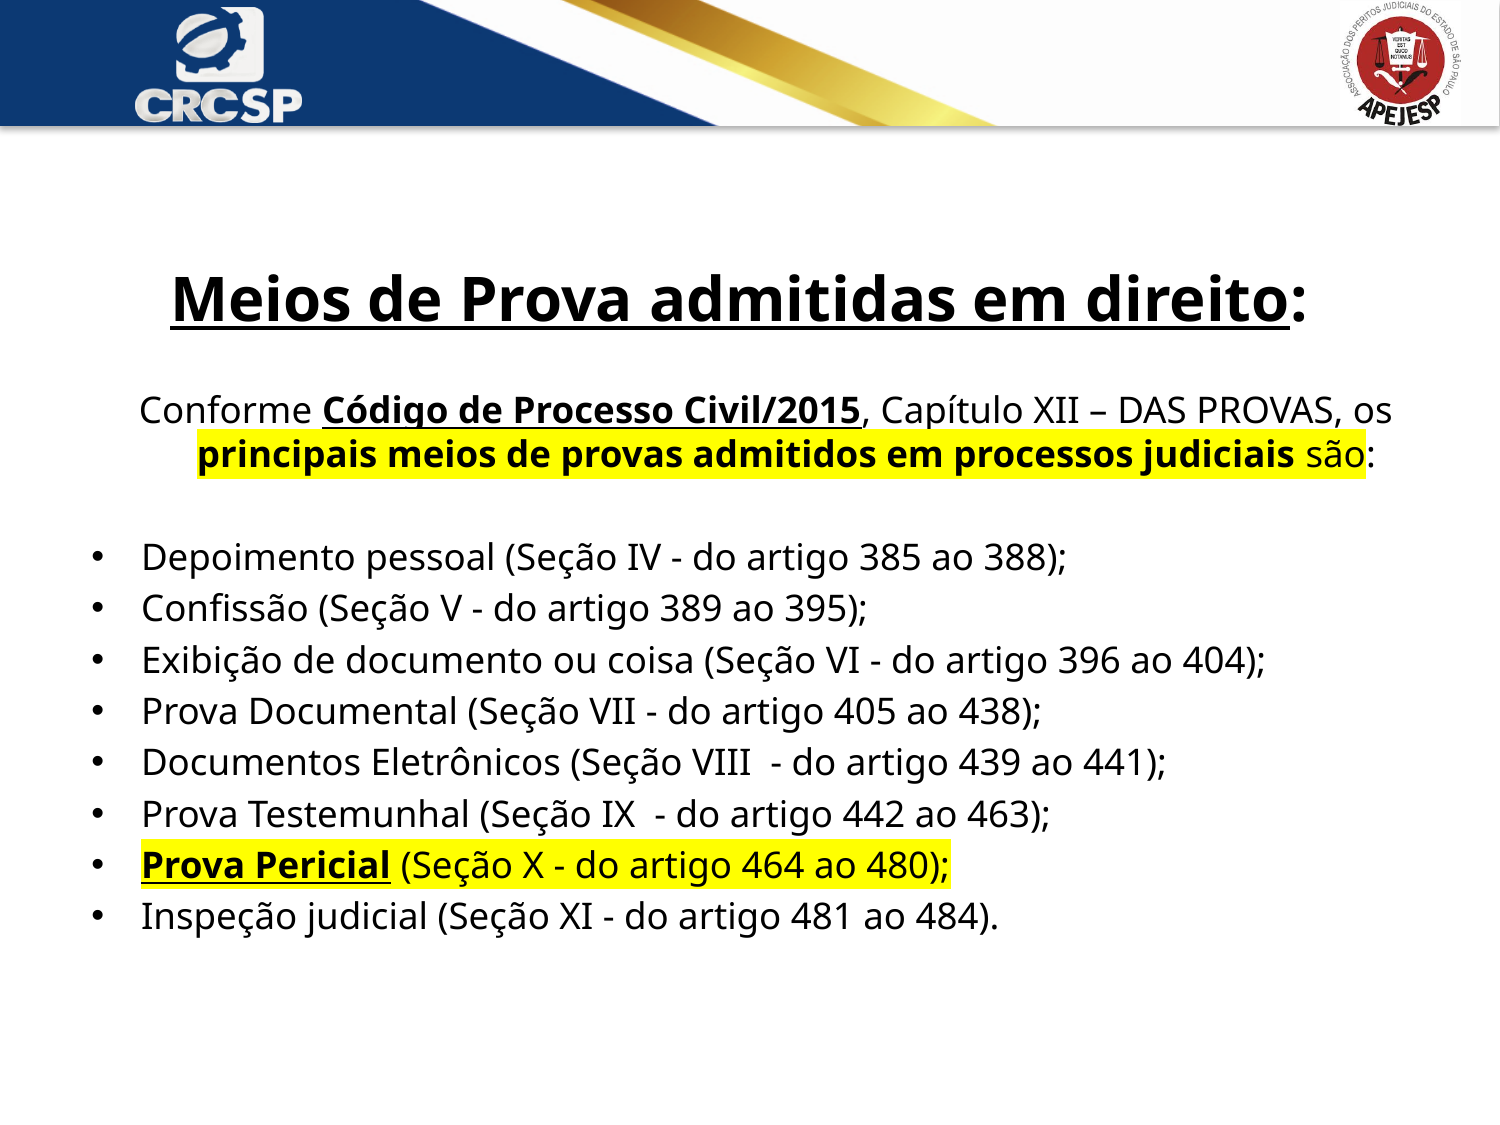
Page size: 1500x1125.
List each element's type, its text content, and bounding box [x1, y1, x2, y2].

picture [0, 0, 1499, 126]
list Conforme Código de Processo Civil/2015, Capítulo XII – DAS PROVAS, os principais meios de provas admitidos em processos judiciais são: Depoimento pessoal (Seção IV - do artigo 385 ao 388); Confissão (Seção V - do artigo 389 ao 395); Exibição de documento ou coisa (Seção VI - do artigo 396 ao 404); Prova Documental (Seção VII - do artigo 405 ao 438); Documentos Eletrônicos (Seção VIII - do artigo 439 ao 441); Prova Testemunhal (Seção IX - do artigo 442 ao 463); Prova Pericial (Seção X - do artigo 464 ao 480); Inspeção judicial (Seção XI - do artigo 481 ao 484). [76, 379, 1456, 946]
title Meios de Prova admitidas em direito: [53, 252, 1425, 341]
